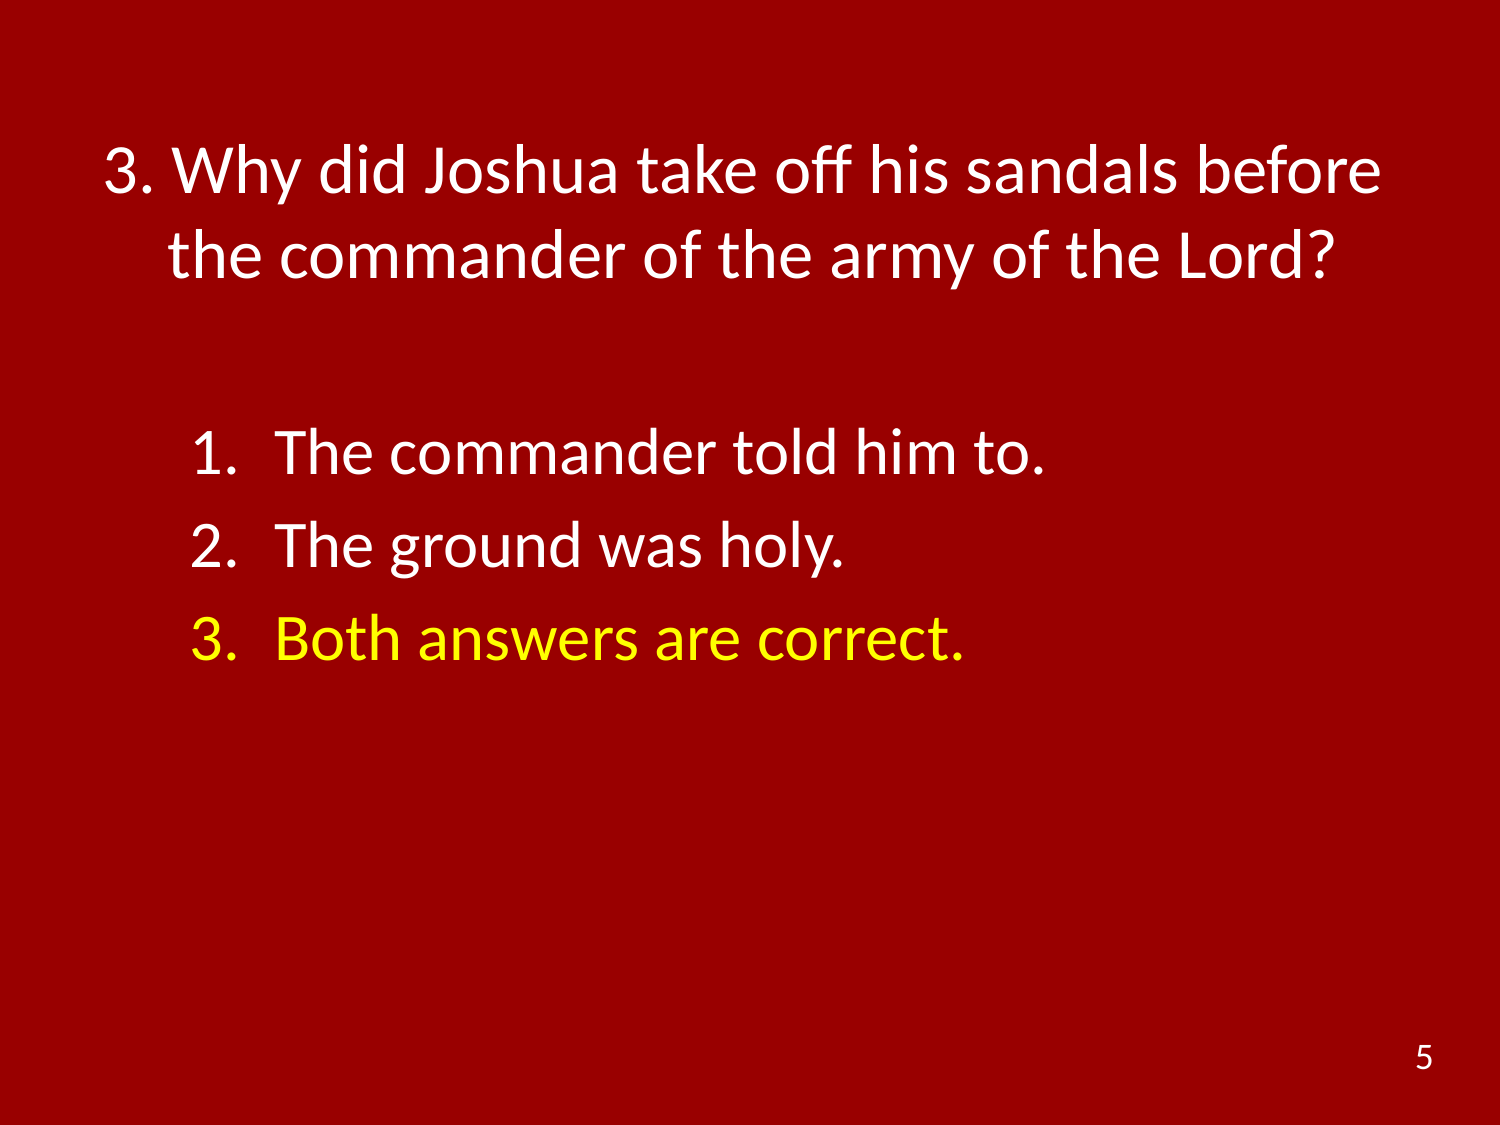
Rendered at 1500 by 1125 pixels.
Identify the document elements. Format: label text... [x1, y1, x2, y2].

subtitle The commander told him to. The ground was holy. Both answers are correct. [174, 399, 1375, 800]
text_box 5 [1400, 1024, 1450, 1085]
title 3. Why did Joshua take off his sandals before the commander of the army of the Lord? [87, 87, 1425, 329]
